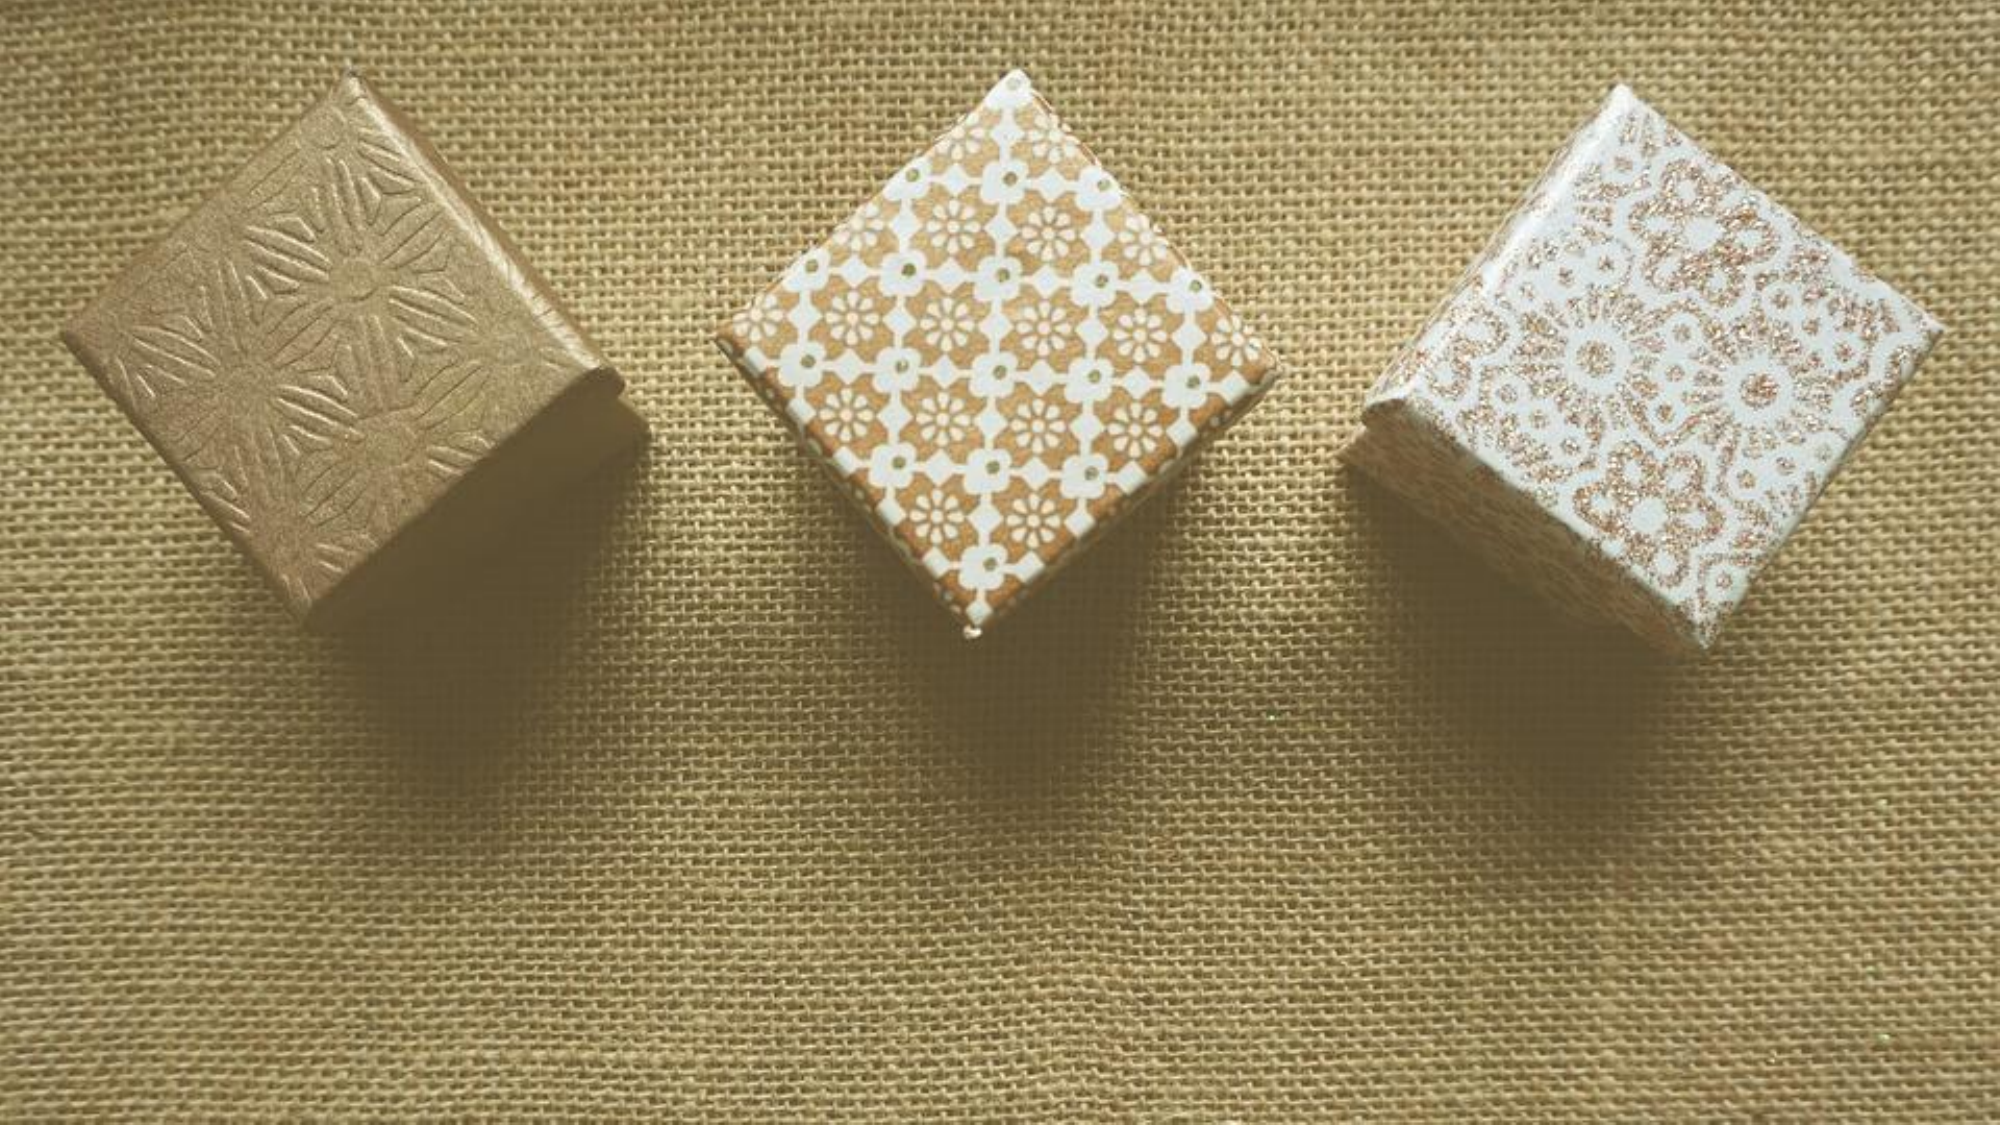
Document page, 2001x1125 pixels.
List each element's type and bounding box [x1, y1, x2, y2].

list [0, 0, 2000, 1125]
